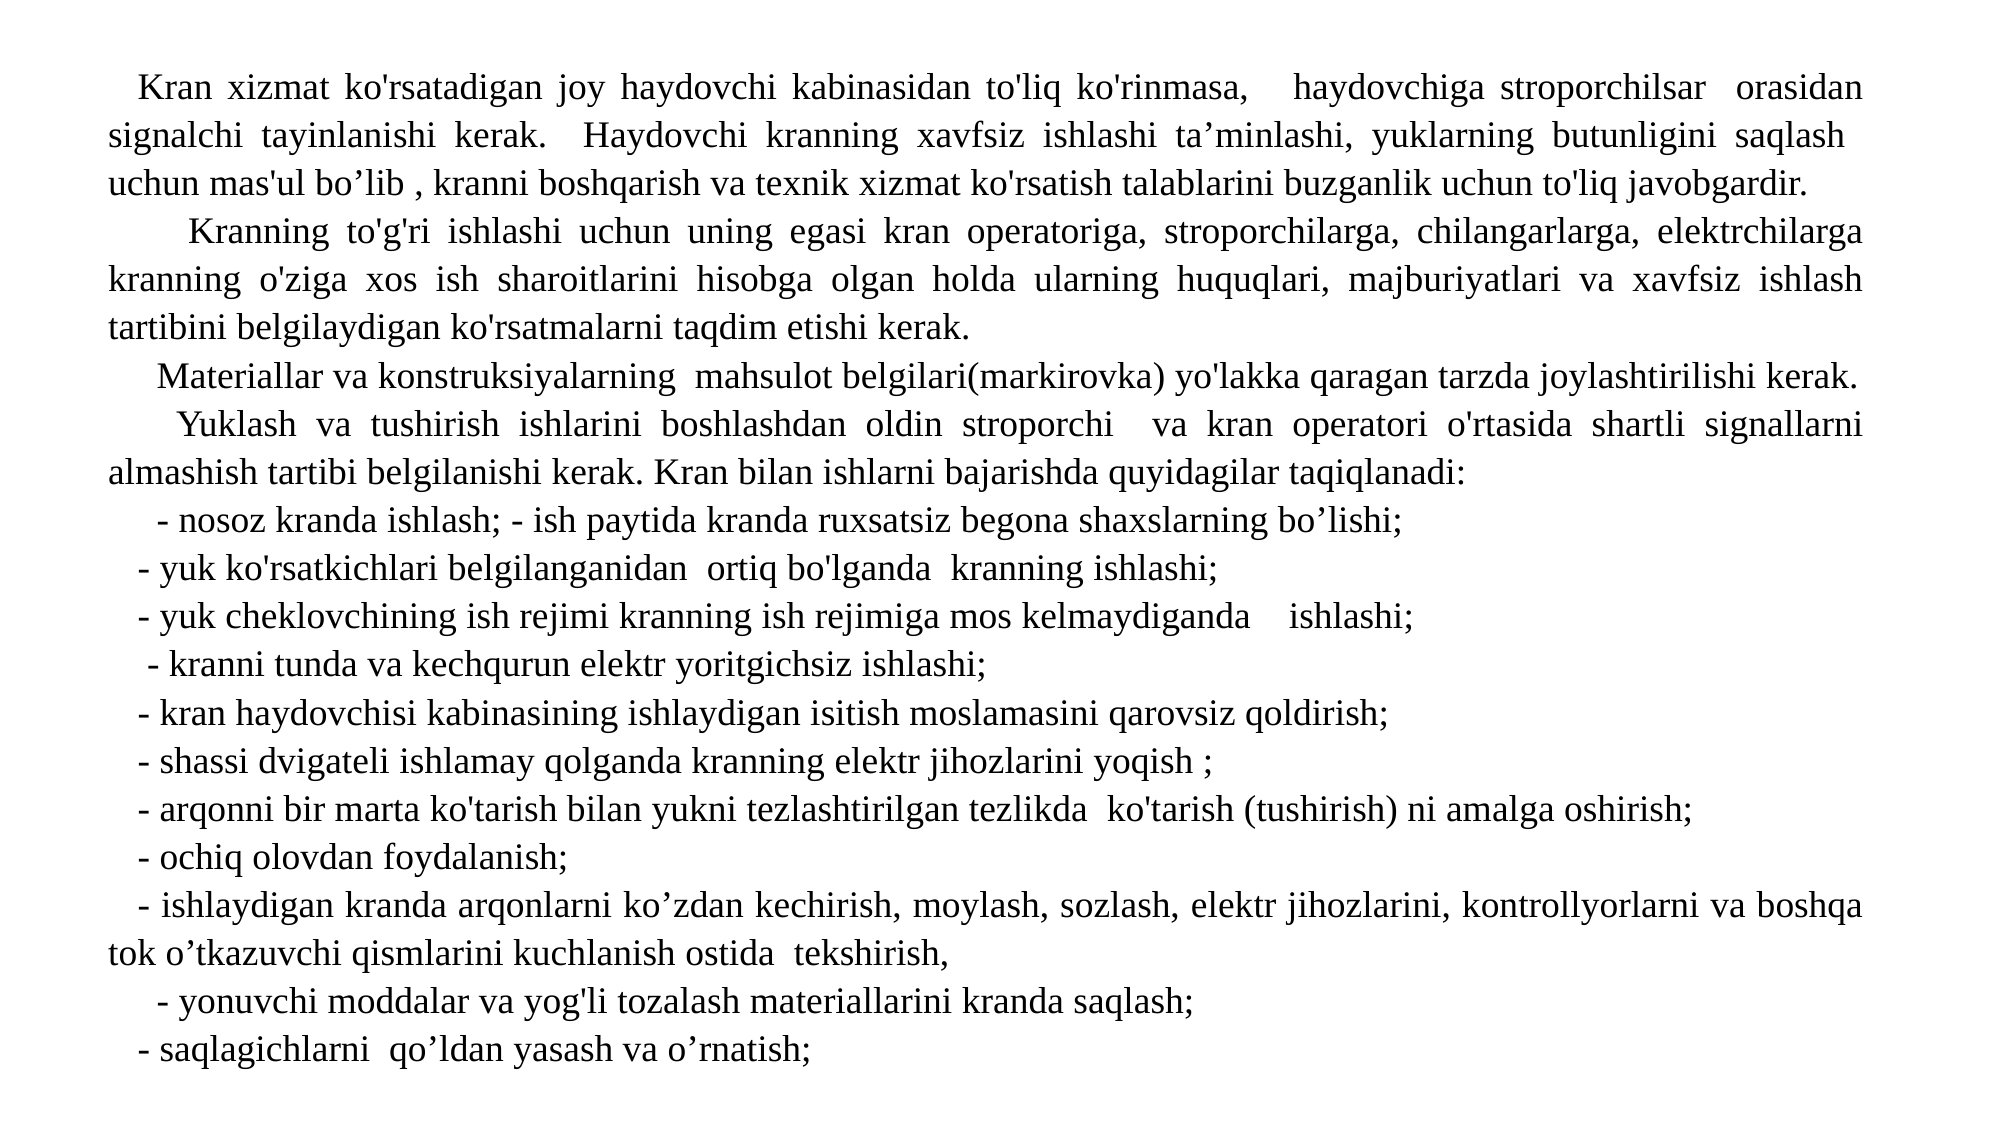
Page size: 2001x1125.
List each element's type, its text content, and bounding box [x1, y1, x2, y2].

text_box Kran xizmat ko'rsatadigan joy haydovchi kabinasidan to'liq ko'rinmasa, haydovchiga stroporchilsar orasidan signalchi tayinlanishi kerak. Haydovchi kranning xavfsiz ishlashi ta’minlashi, yuklarning butunligini saqlash uchun mas'ul bo’lib , kranni boshqarish va texnik xizmat ko'rsatish talablarini buzganlik uchun to'liq javobgardir. Kranning to'g'ri ishlashi uchun uning egasi kran operatoriga, stroporchilarga, chilangarlarga, elektrchilarga kranning o'ziga xos ish sharoitlarini hisobga olgan holda ularning huquqlari, majburiyatlari va xavfsiz ishlash tartibini belgilaydigan ko'rsatmalarni taqdim etishi kerak. Materiallar va konstruksiyalarning mahsulot belgilari(markirovka) yo'lakka qaragan tarzda joylashtirilishi kerak. Yuklash va tushirish ishlarini boshlashdan oldin stroporchi va kran operatori o'rtasida shartli signallarni almashish tartibi belgilanishi kerak. Kran bilan ishlarni bajarishda quyidagilar taqiqlanadi: - nosoz kranda ishlash; - ish paytida kranda ruxsatsiz begona shaxslarning bo’lishi; - yuk ko'rsatkichlari belgilanganidan ortiq bo'lganda kranning ishlashi; - yuk cheklovchining ish rejimi kranning ish rejimiga mos kelmaydiganda ishlashi; - kranni tunda va kechqurun elektr yoritgichsiz ishlashi; - kran haydovchisi kabinasining ishlaydigan isitish moslamasini qarovsiz qoldirish; - shassi dvigateli ishlamay qolganda kranning elektr jihozlarini yoqish ; - arqonni bir marta ko'tarish bilan yukni tezlashtirilgan tezlikda ko'tarish (tushirish) ni amalga oshirish; - ochiq olovdan foydalanish; - ishlaydigan kranda arqonlarni ko’zdan kechirish, moylash, sozlash, elektr jihozlarini, kontrollyorlarni va boshqa tok o’tkazuvchi qismlarini kuchlanish ostida tekshirish, - yonuvchi moddalar va yog'li tozalash materiallarini kranda saqlash; - saqlagichlarni qo’ldan yasash va o’rnatish; [93, 51, 1881, 1077]
